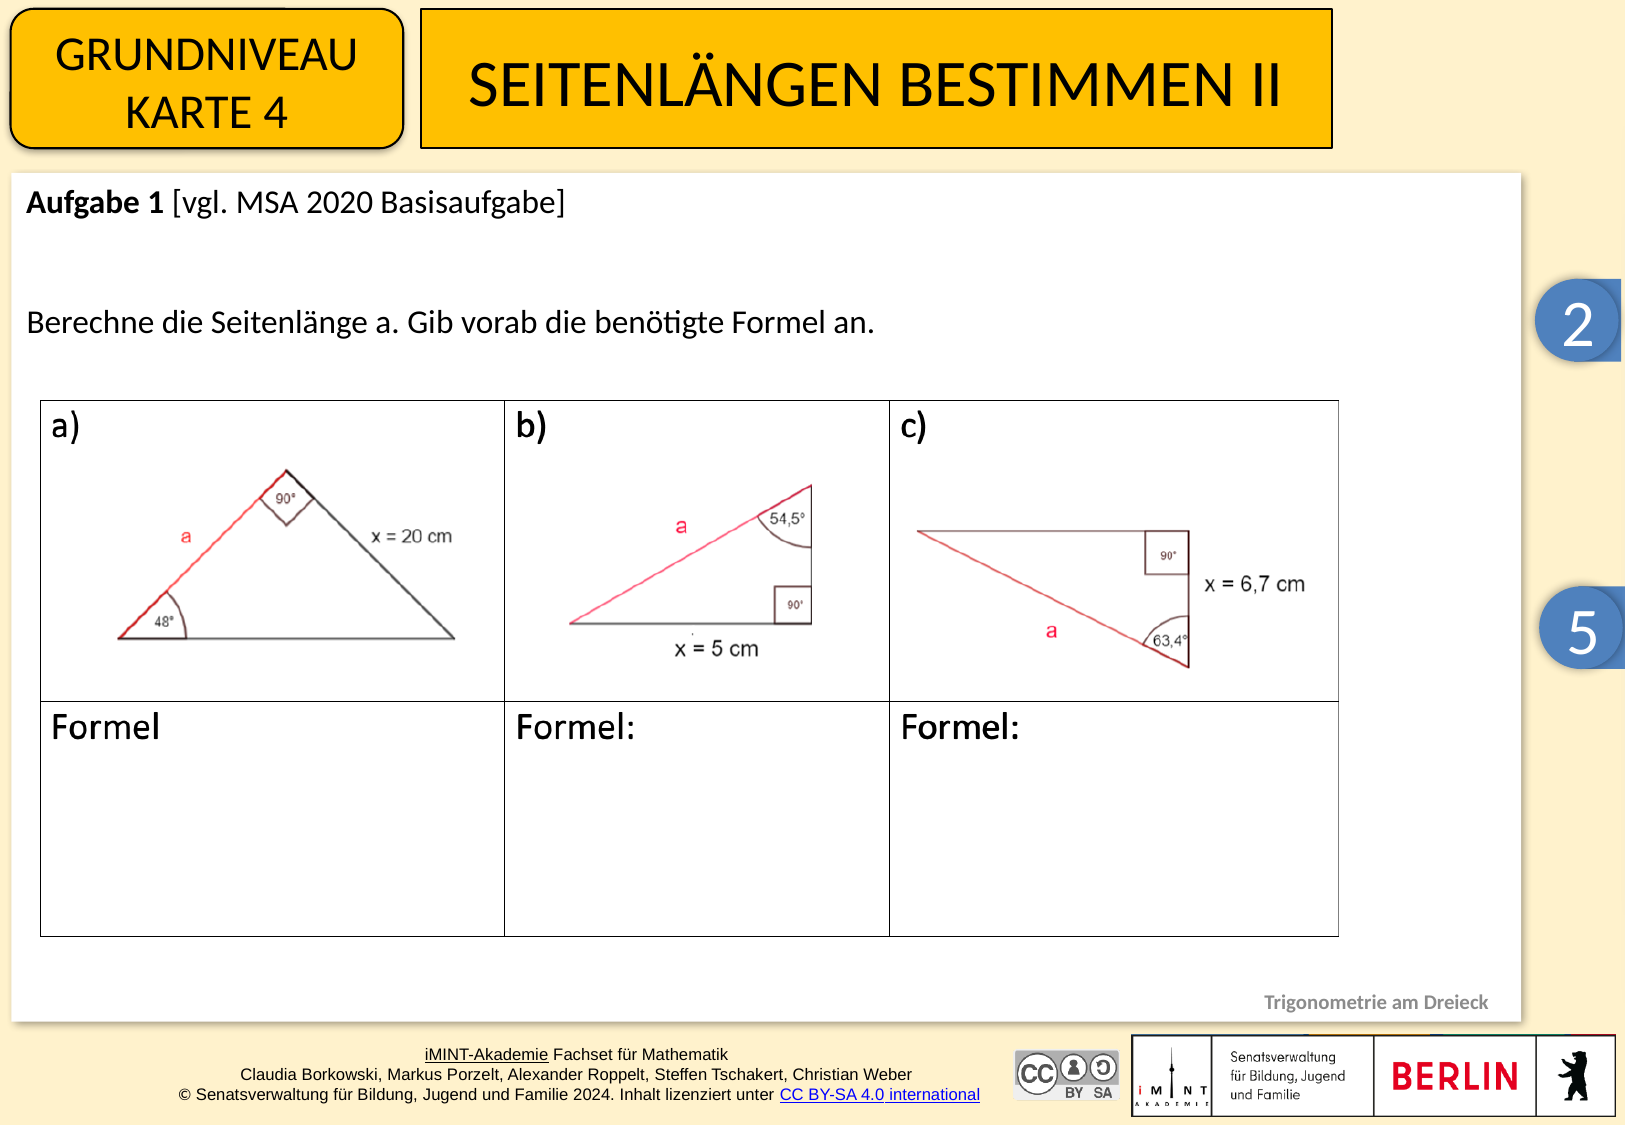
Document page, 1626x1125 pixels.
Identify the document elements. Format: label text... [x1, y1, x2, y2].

footer Trigonometrie am Dreieck [1249, 981, 1625, 1022]
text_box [32, 393, 1349, 945]
picture [1131, 1034, 1616, 1117]
text_box Grundniveau Karte 4 [10, 8, 404, 149]
title Seitenlängen Bestimmen II [420, 8, 1333, 149]
list Aufgabe 1 [vgl. MSA 2020 Basisaufgabe] Berechne die Seitenlänge a. Gib vorab die benötigte Formel an. [10, 172, 1522, 1023]
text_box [1534, 278, 1622, 362]
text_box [1538, 586, 1625, 670]
picture [1013, 1048, 1120, 1101]
